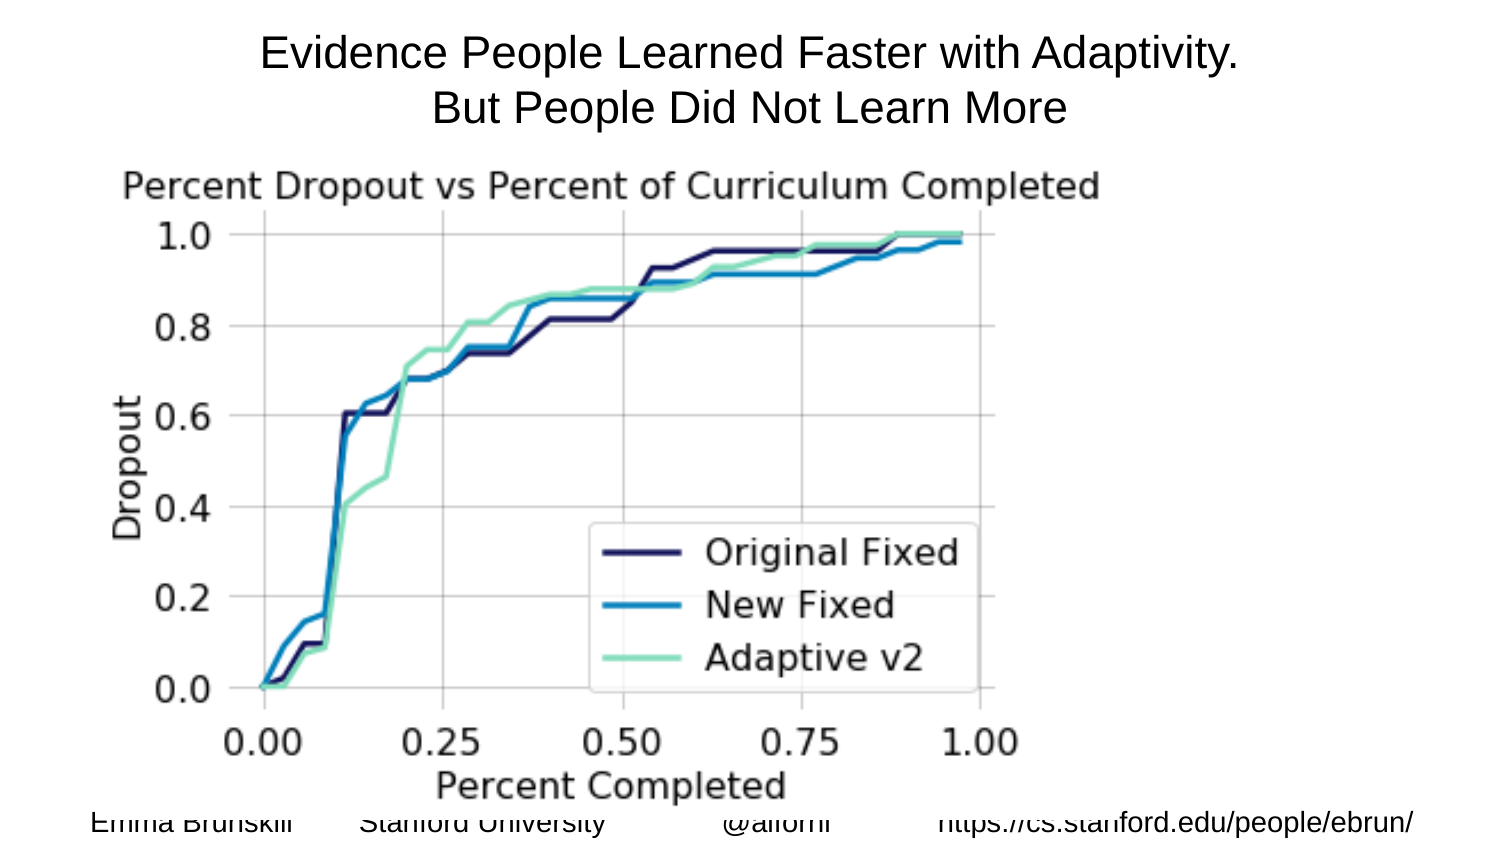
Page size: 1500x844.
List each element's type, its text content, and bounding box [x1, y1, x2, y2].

picture [95, 156, 1117, 820]
title Evidence People Learned Faster with Adaptivity. But People Did Not Learn More [0, 7, 1500, 102]
